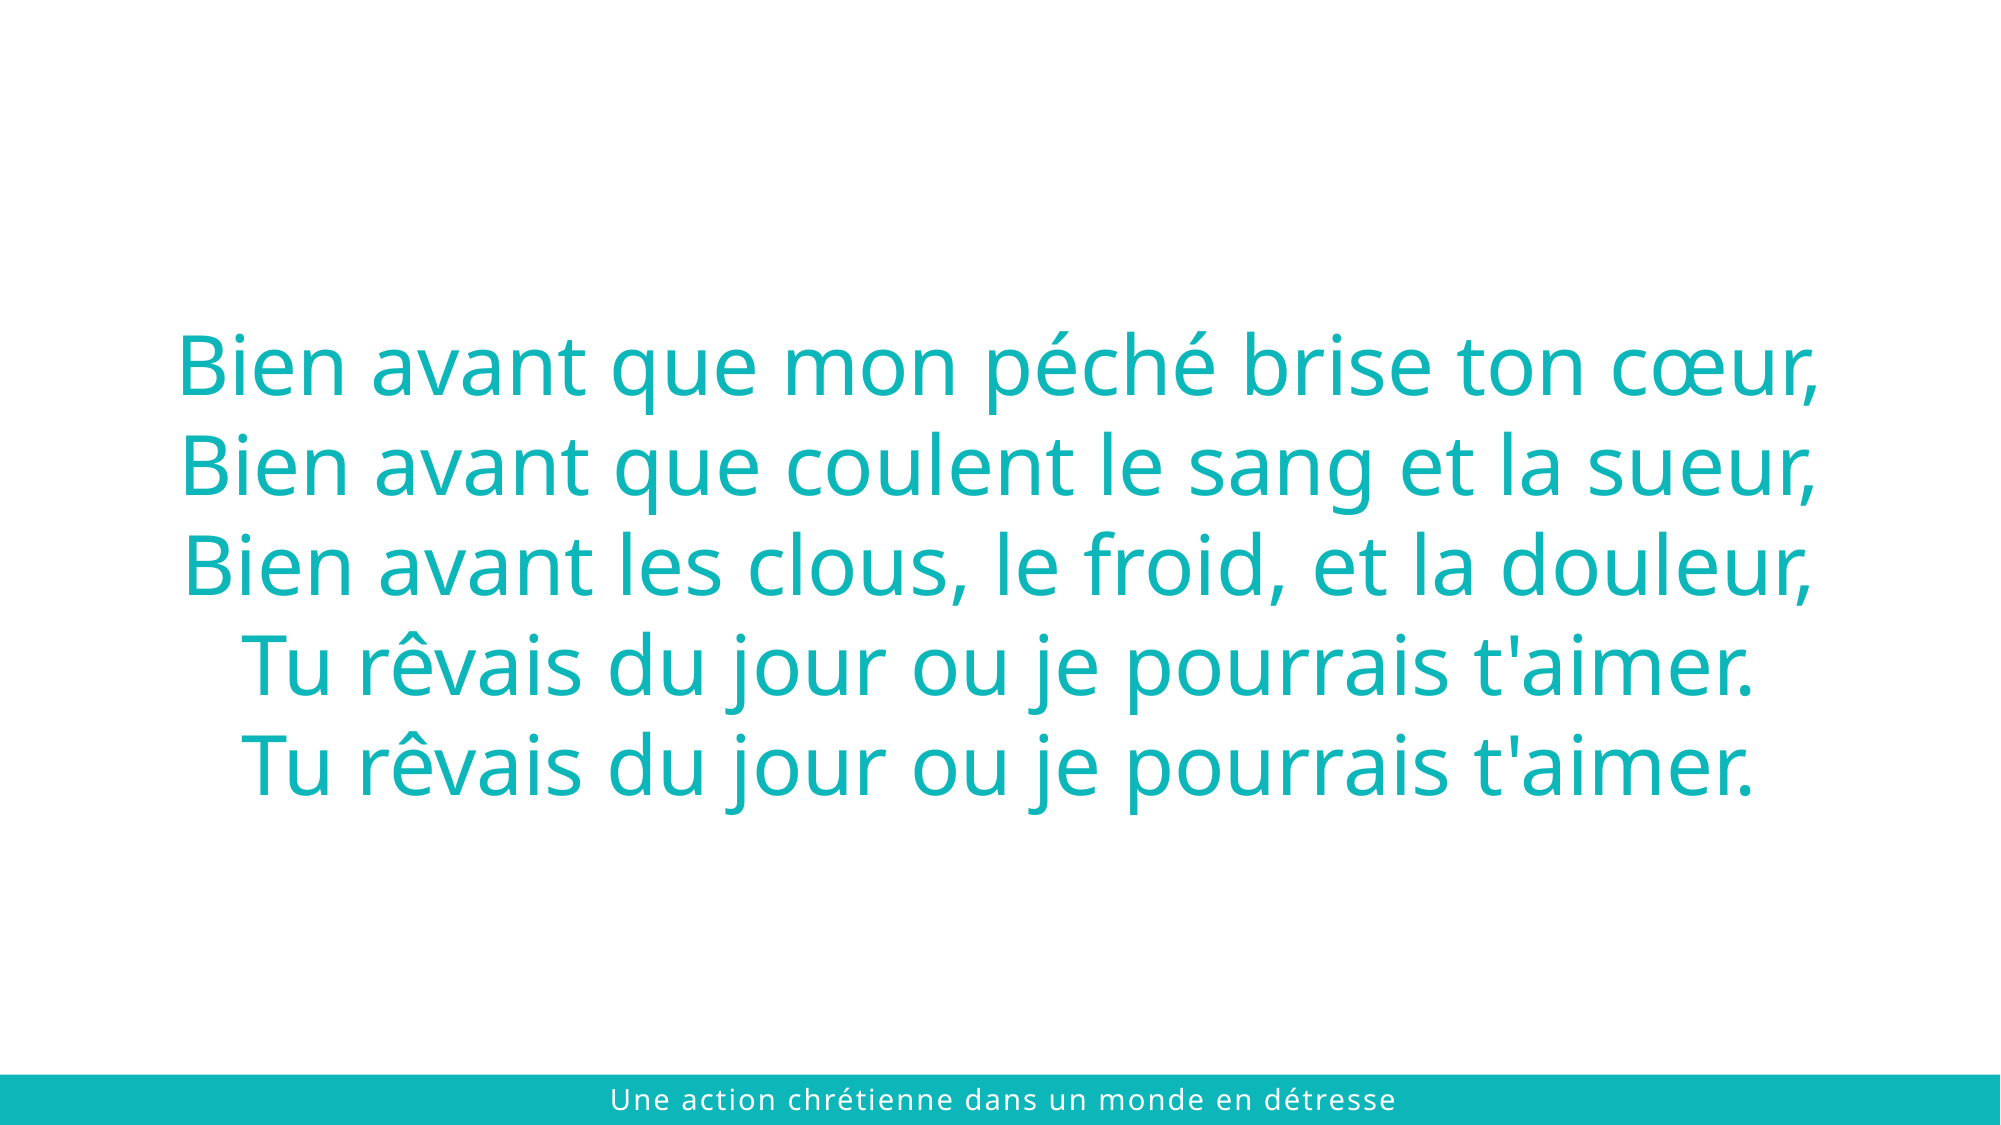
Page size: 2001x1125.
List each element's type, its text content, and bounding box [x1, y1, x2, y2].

text_box Bien avant que mon péché brise ton cœur, Bien avant que coulent le sang et la sueur, Bien avant les clous, le froid, et la douleur, Tu rêvais du jour ou je pourrais t'aimer. Tu rêvais du jour ou je pourrais t'aimer. [117, 306, 1882, 819]
text_box [0, 1072, 2000, 1125]
text_box Une action chrétienne dans un monde en détresse [49, 1073, 1958, 1124]
